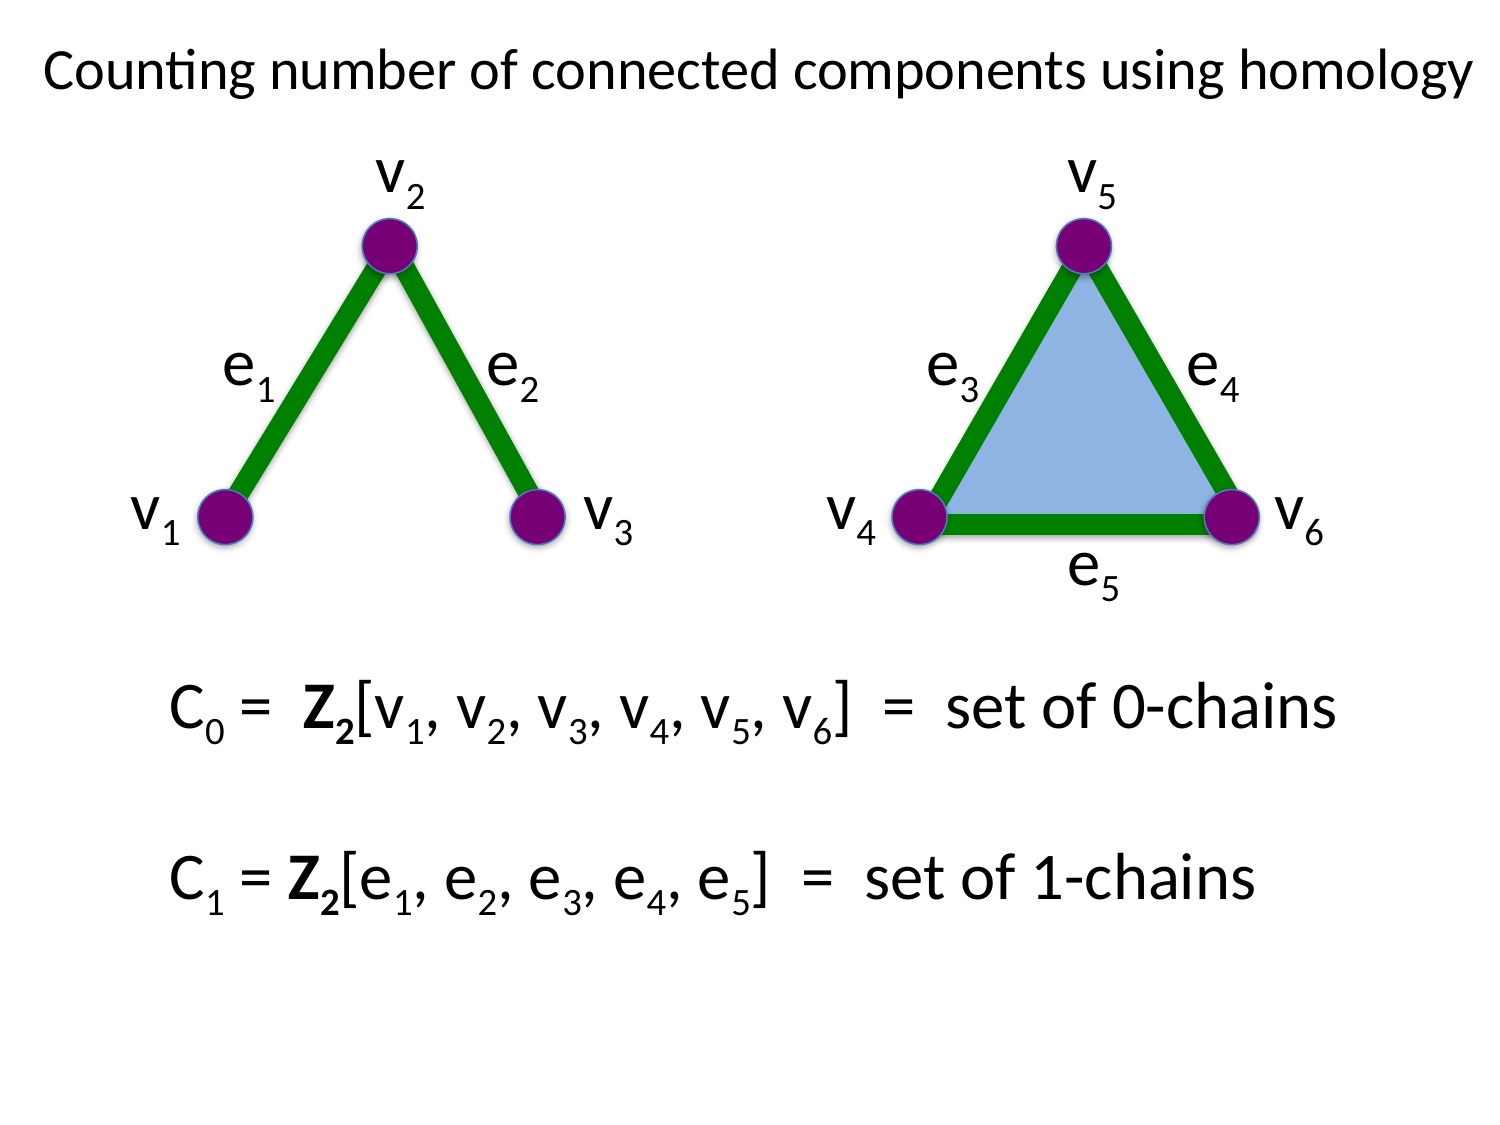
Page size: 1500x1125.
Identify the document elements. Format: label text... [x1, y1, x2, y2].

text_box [811, 118, 1367, 608]
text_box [115, 118, 676, 552]
text_box Counting number of connected components using homology [18, 24, 1500, 109]
text_box C0 = Z2[v1, v2, v3, v4, v5, v6] = set of 0-chains C1 = Z2[e1, e2, e3, e4, e5] = set of 1-chains [154, 654, 1430, 931]
